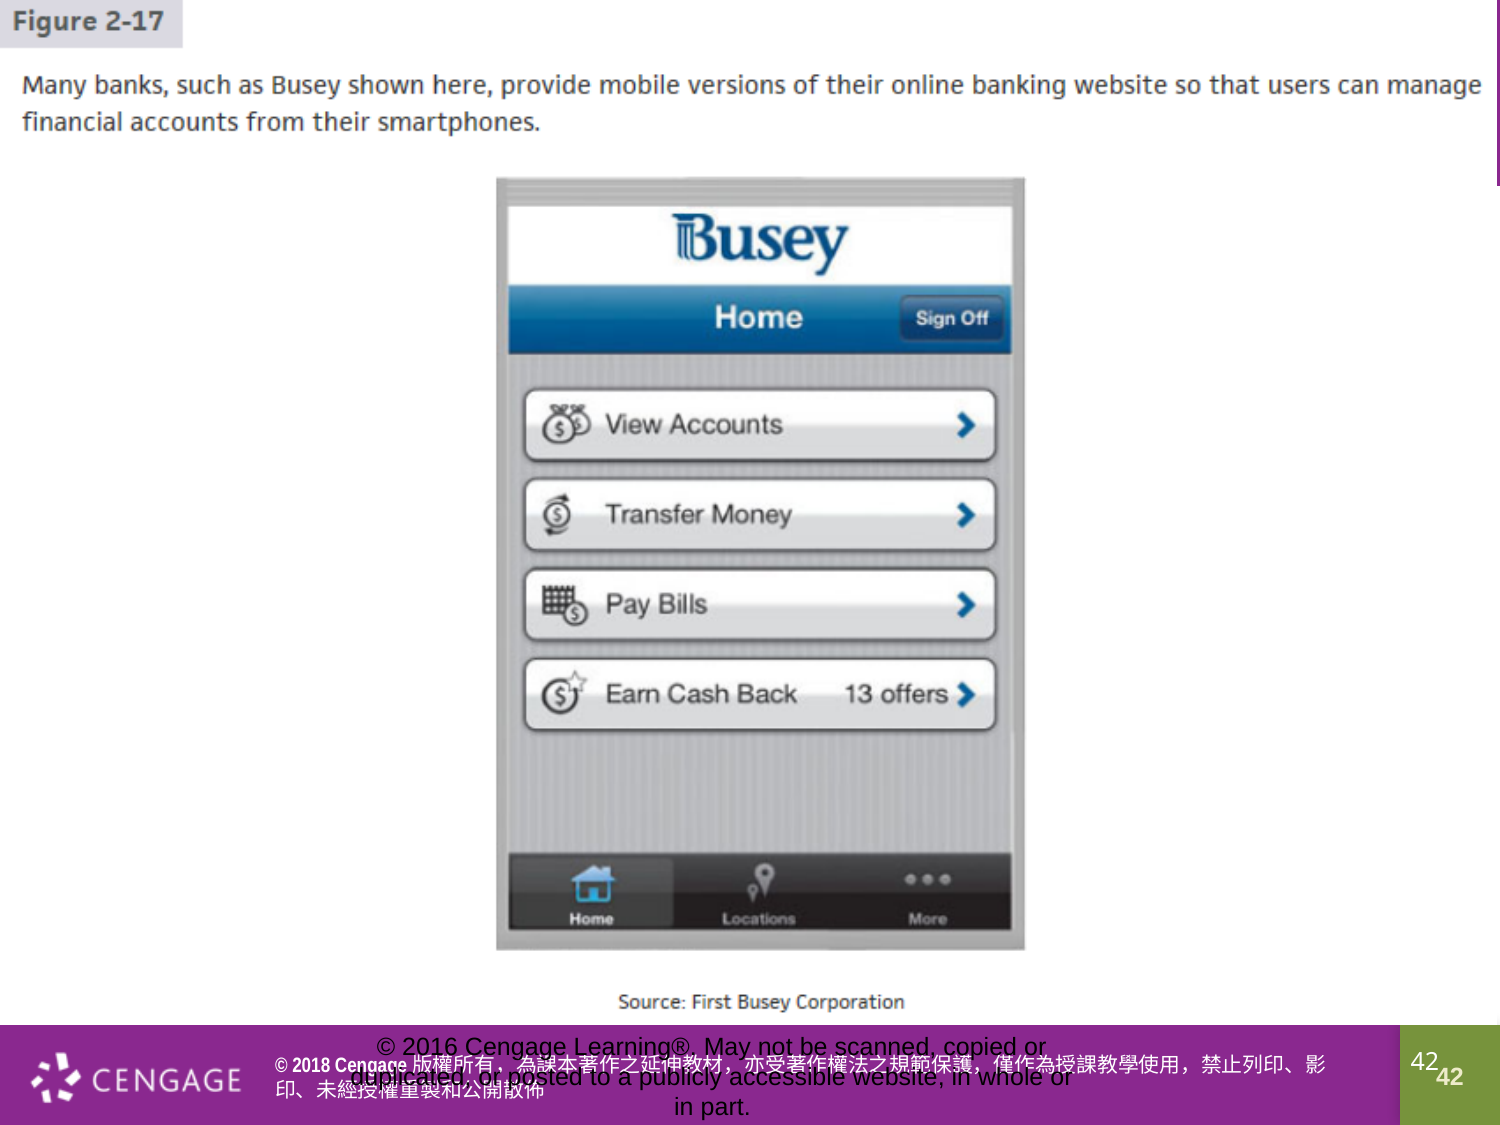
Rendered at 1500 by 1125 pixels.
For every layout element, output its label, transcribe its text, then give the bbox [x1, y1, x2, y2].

picture [0, 0, 1498, 1026]
text_box 42 [1407, 1052, 1493, 1098]
picture [21, 1043, 246, 1111]
slide_number 42 [1400, 1038, 1450, 1087]
text_box © 2016 Cengage Learning®. May not be scanned, copied or duplicated, or posted to a publicly accessible website, in whole or in part. [332, 1032, 1093, 1125]
